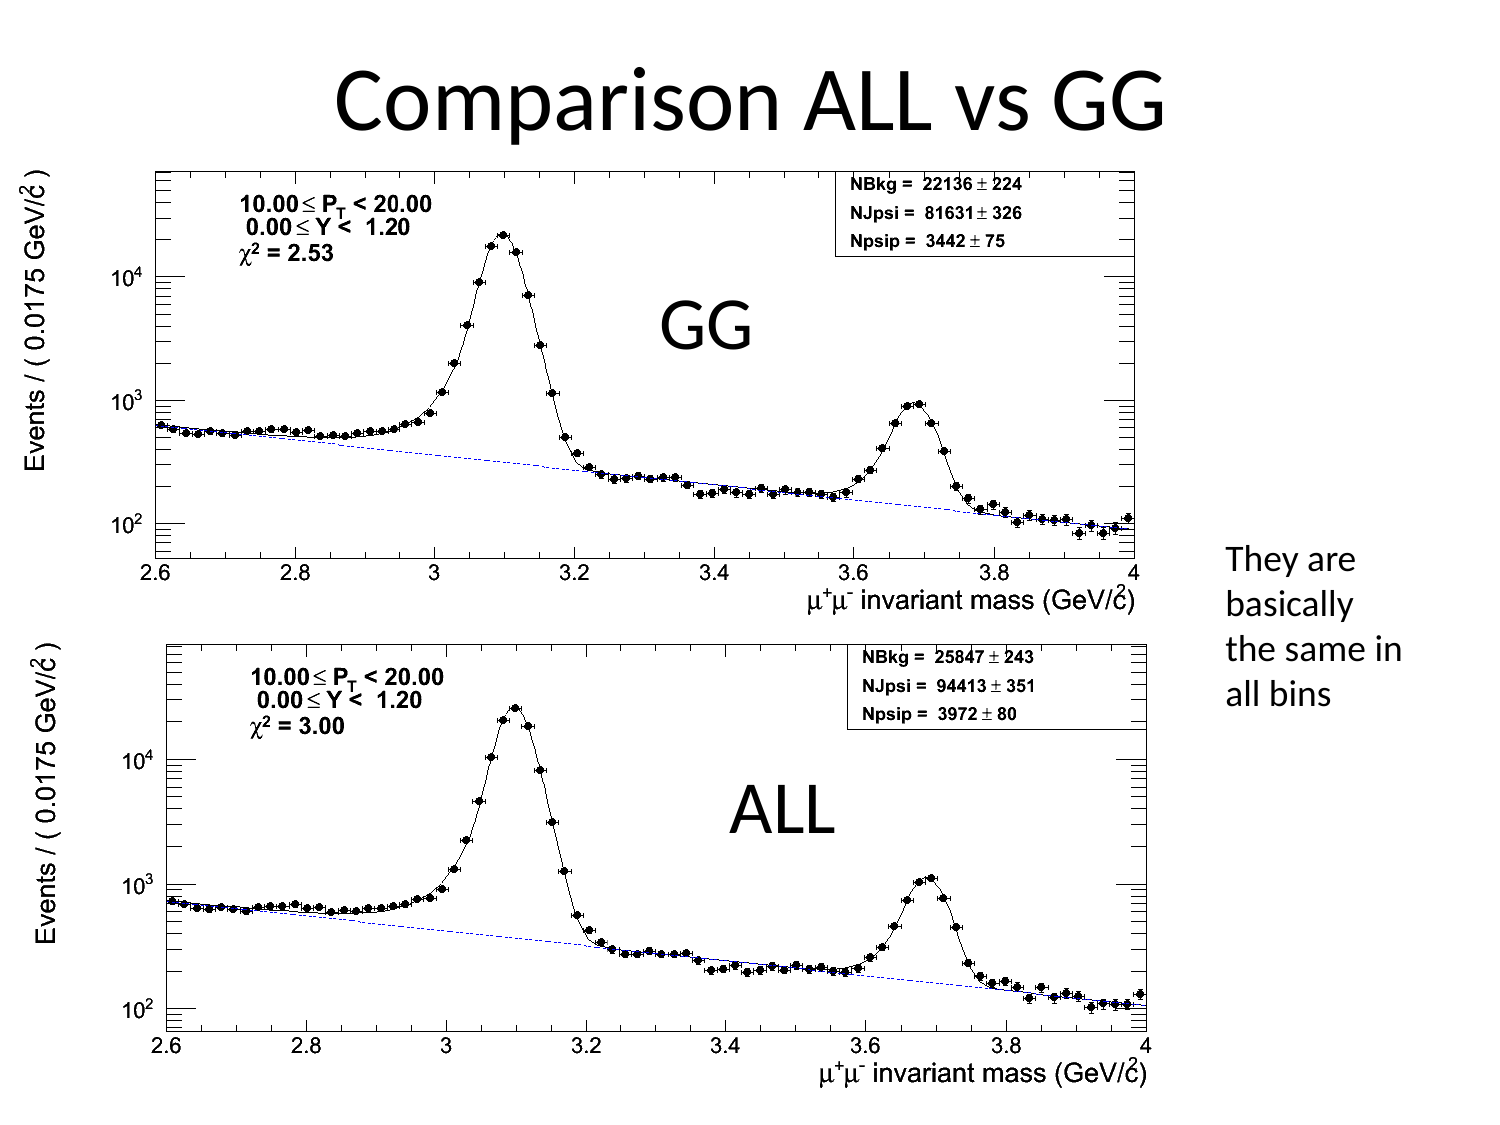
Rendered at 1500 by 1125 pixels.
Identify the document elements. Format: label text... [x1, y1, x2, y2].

picture [0, 148, 1205, 1093]
text_box They are basically the same in all bins [1210, 527, 1424, 722]
title Comparison ALL vs GG [76, 0, 1427, 188]
